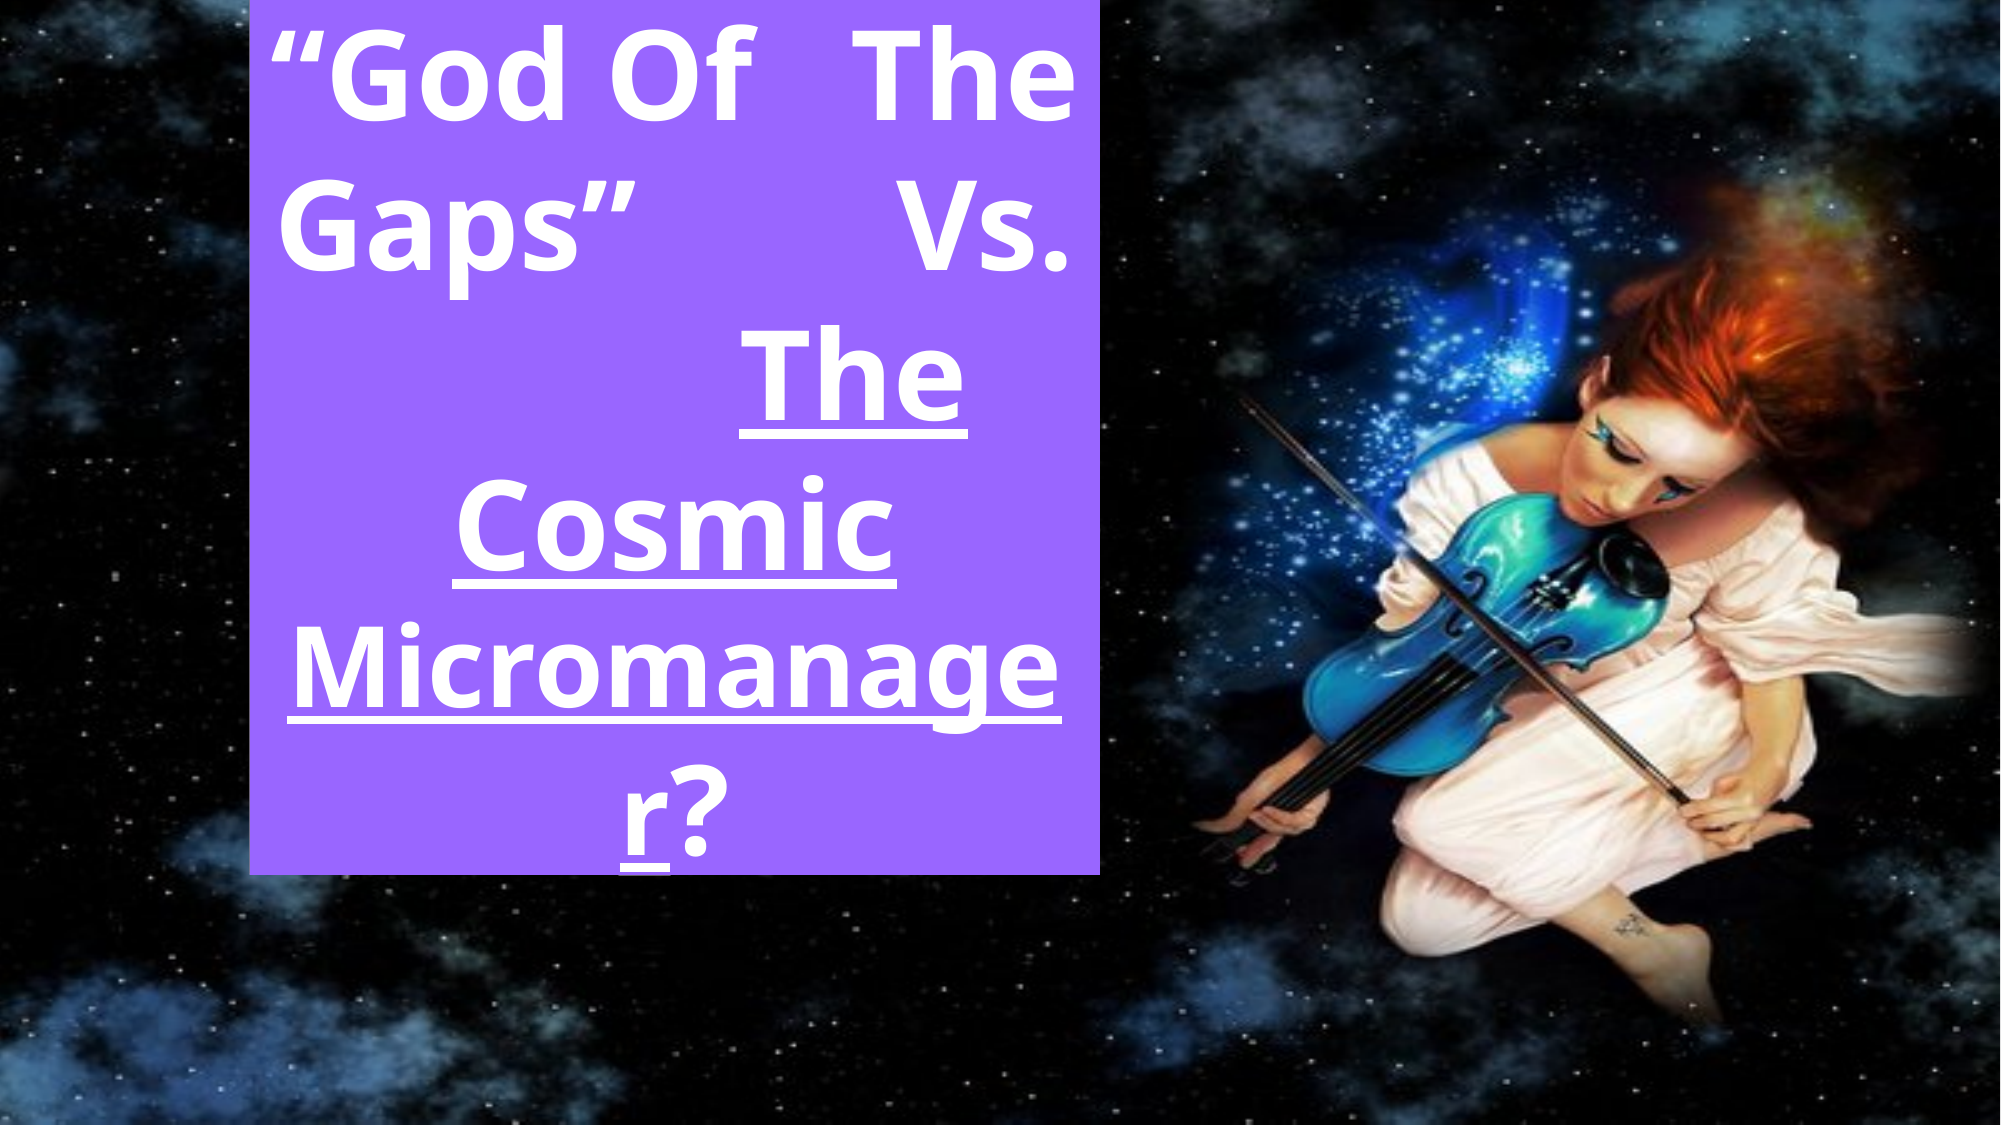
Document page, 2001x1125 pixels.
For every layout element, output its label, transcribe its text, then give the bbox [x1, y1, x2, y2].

title “God Of The Gaps” Vs. The Cosmic Micromanager? [249, 0, 1101, 876]
picture [0, 0, 2001, 1125]
